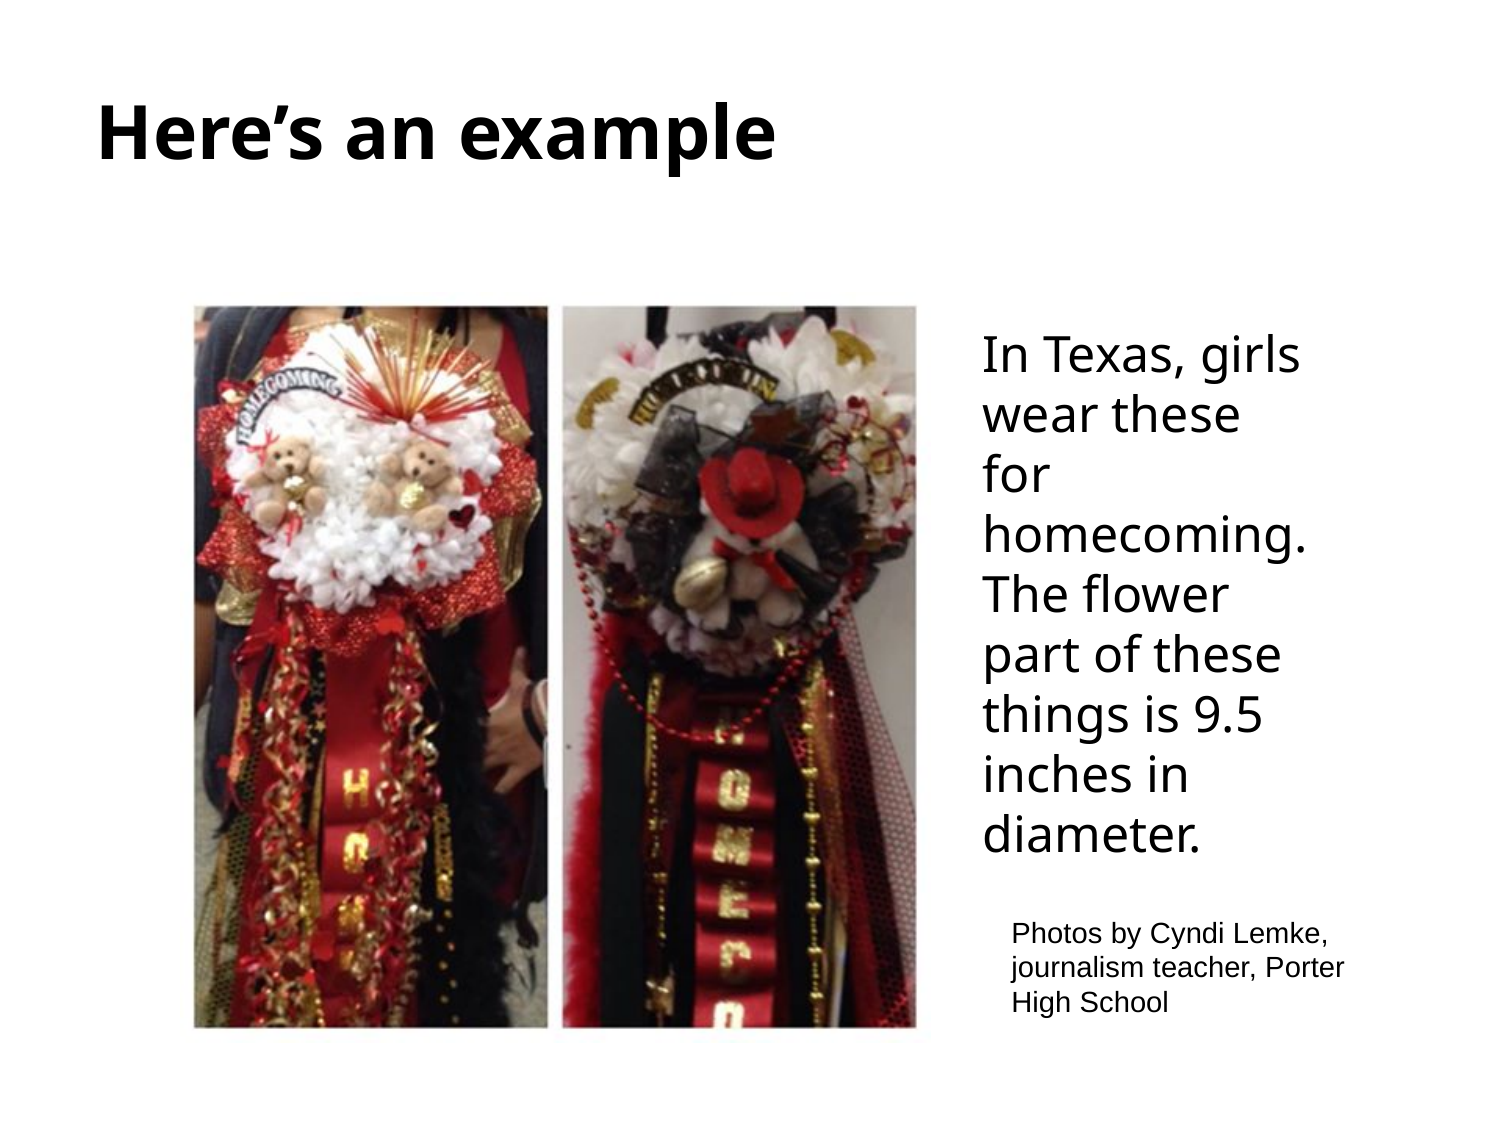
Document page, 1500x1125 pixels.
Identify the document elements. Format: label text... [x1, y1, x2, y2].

picture [179, 292, 931, 1043]
text_box Photos by Cyndi Lemke, journalism teacher, Porter High School [996, 898, 1367, 1029]
title Here’s an example [80, 33, 1388, 225]
text_box In Texas, girls wear these for homecoming. The flower part of these things is 9.5 inches in diameter. [967, 315, 1338, 829]
